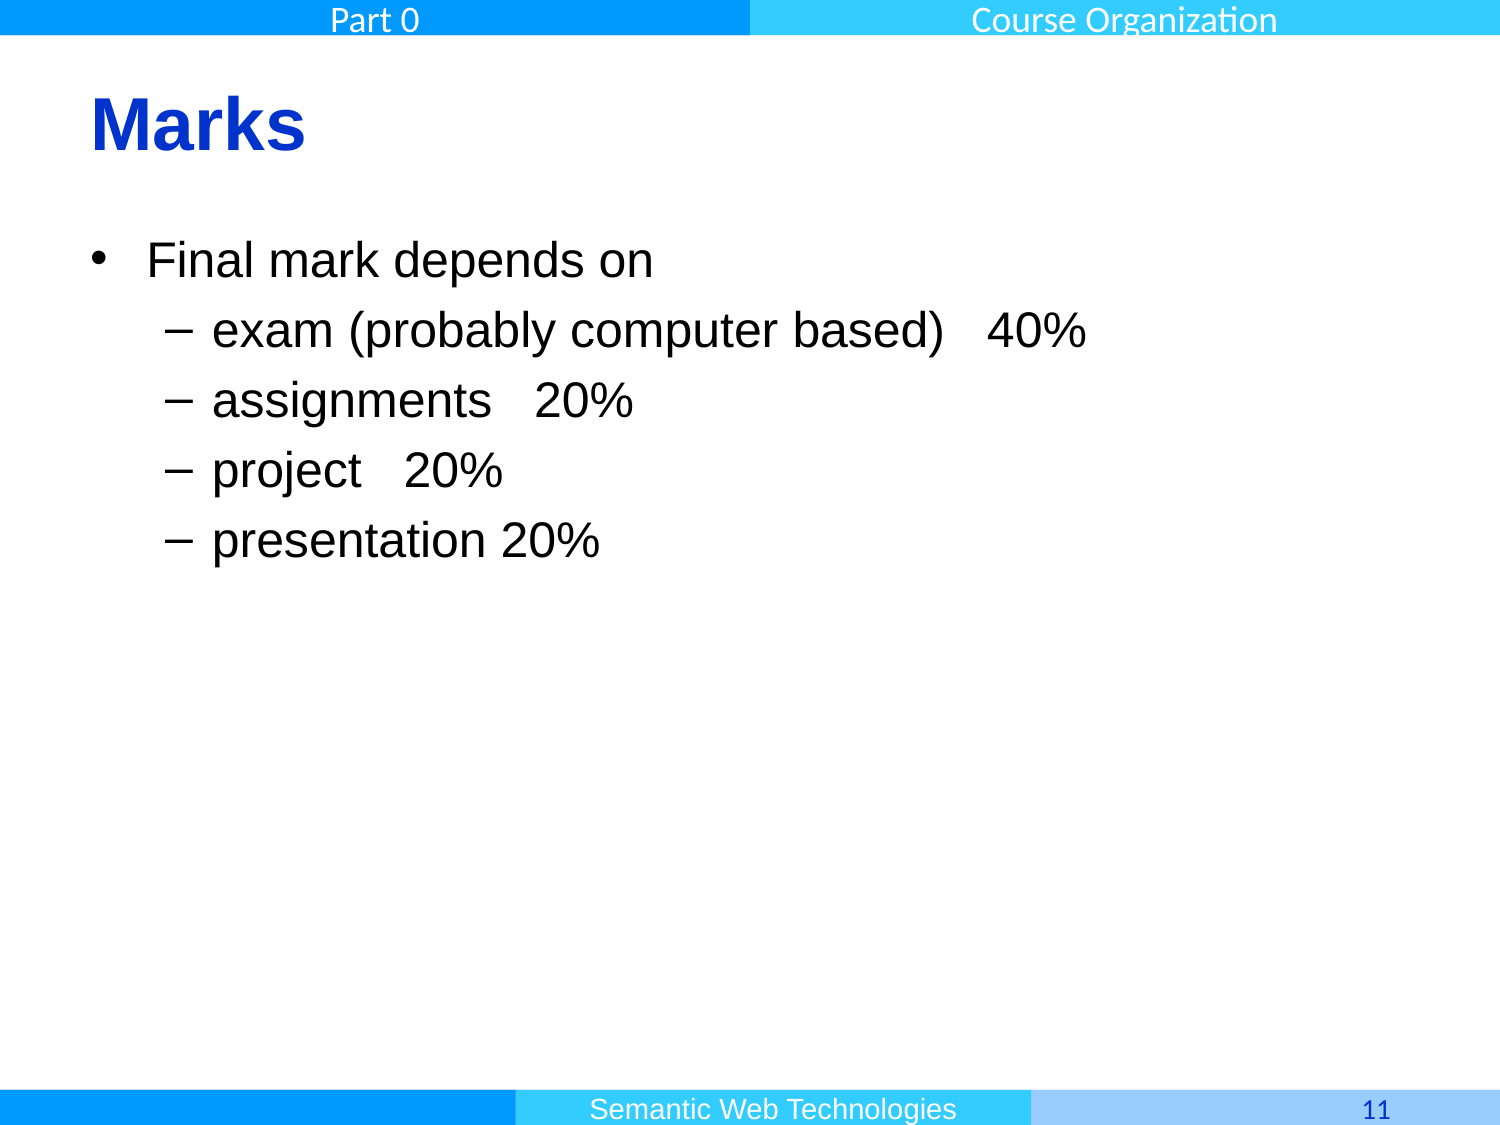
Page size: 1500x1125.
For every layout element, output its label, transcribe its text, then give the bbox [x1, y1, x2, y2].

title Marks [75, 45, 1425, 197]
list Final mark depends on exam (probably computer based) 40% assignments 20% project 20% presentation 20% [75, 220, 1425, 1005]
